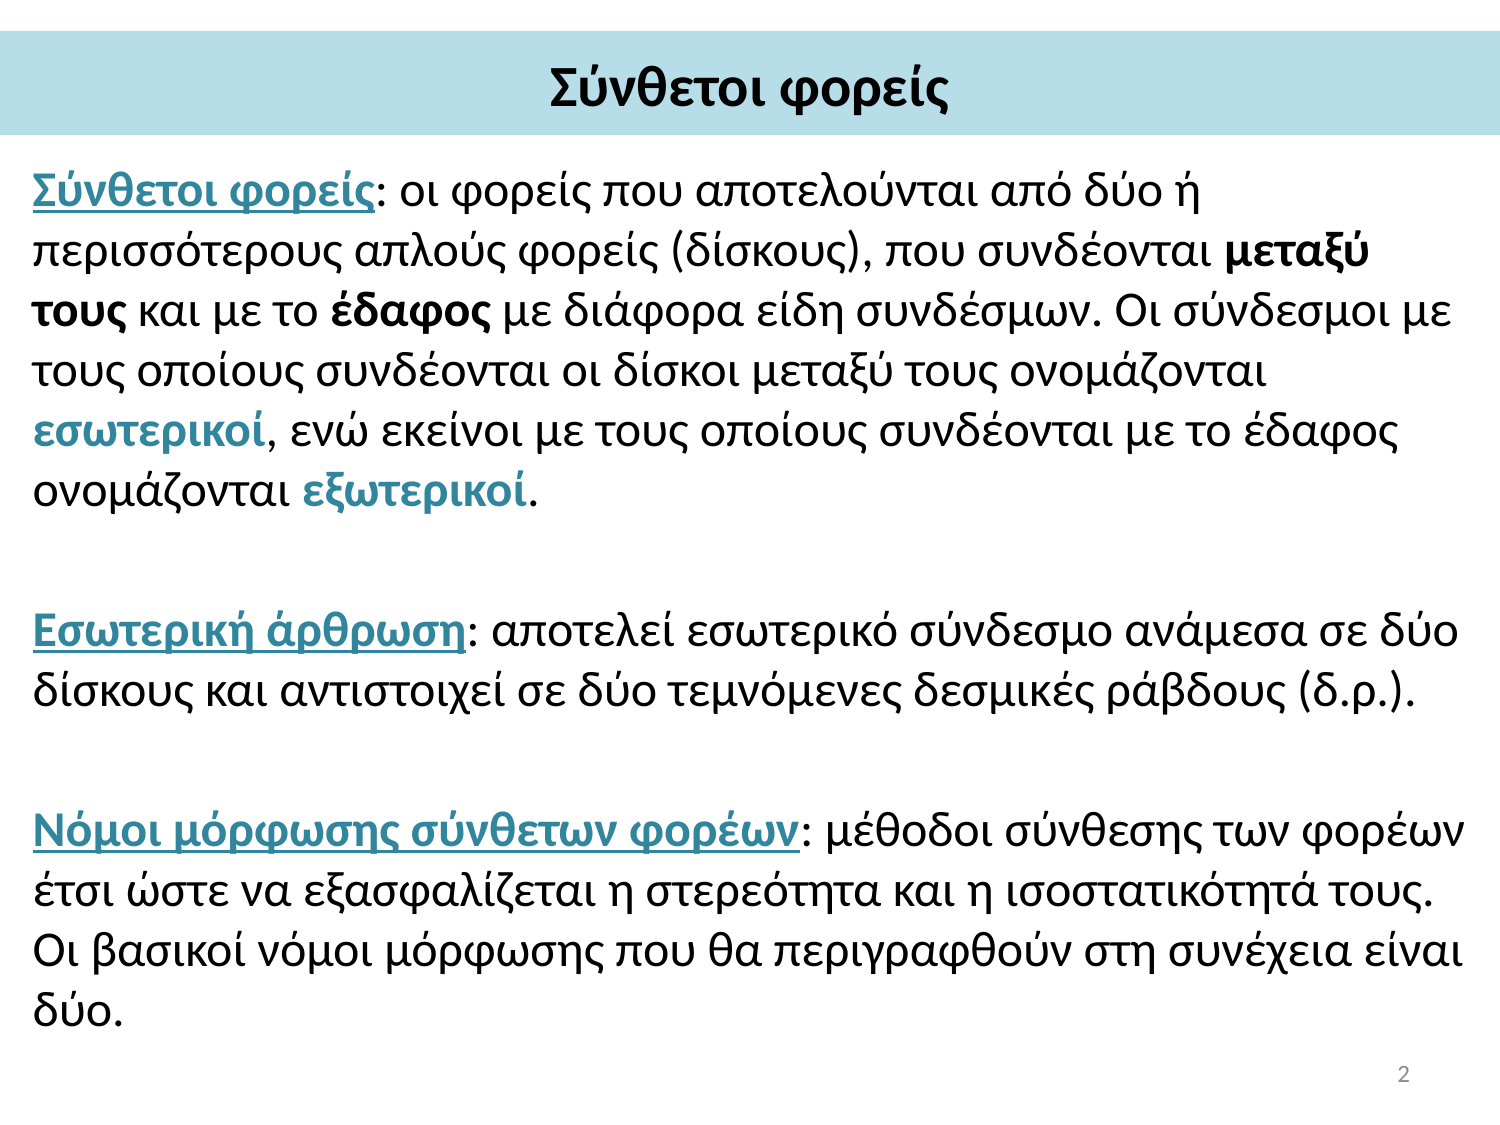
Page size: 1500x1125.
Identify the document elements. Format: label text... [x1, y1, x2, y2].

title Σύνθετοι φορείς [0, 30, 1500, 135]
list Σύνθετοι φορείς: οι φορείς που αποτελούνται από δύο ή περισσότερους απλούς φορείς (δίσκους), που συνδέονται μεταξύ τους και με το έδαφος με διάφορα είδη συνδέσμων. Οι σύνδεσμοι με τους οποίους συνδέονται οι δίσκοι μεταξύ τους ονομάζονται εσωτερικοί, ενώ εκείνοι με τους οποίους συνδέονται με το έδαφος ονομάζονται εξωτερικοί. Εσωτερική άρθρωση: αποτελεί εσωτερικό σύνδεσμο ανάμεσα σε δύο δίσκους και αντιστοιχεί σε δύο τεμνόμενες δεσμικές ράβδους (δ.ρ.). Νόμοι μόρφωσης σύνθετων φορέων: μέθοδοι σύνθεσης των φορέων έτσι ώστε να εξασφαλίζεται η στερεότητα και η ισοστατικότητά τους. Οι βασικοί νόμοι μόρφωσης που θα περιγραφθούν στη συνέχεια είναι δύο. [17, 149, 1483, 1106]
slide_number 2 [1074, 1042, 1425, 1103]
